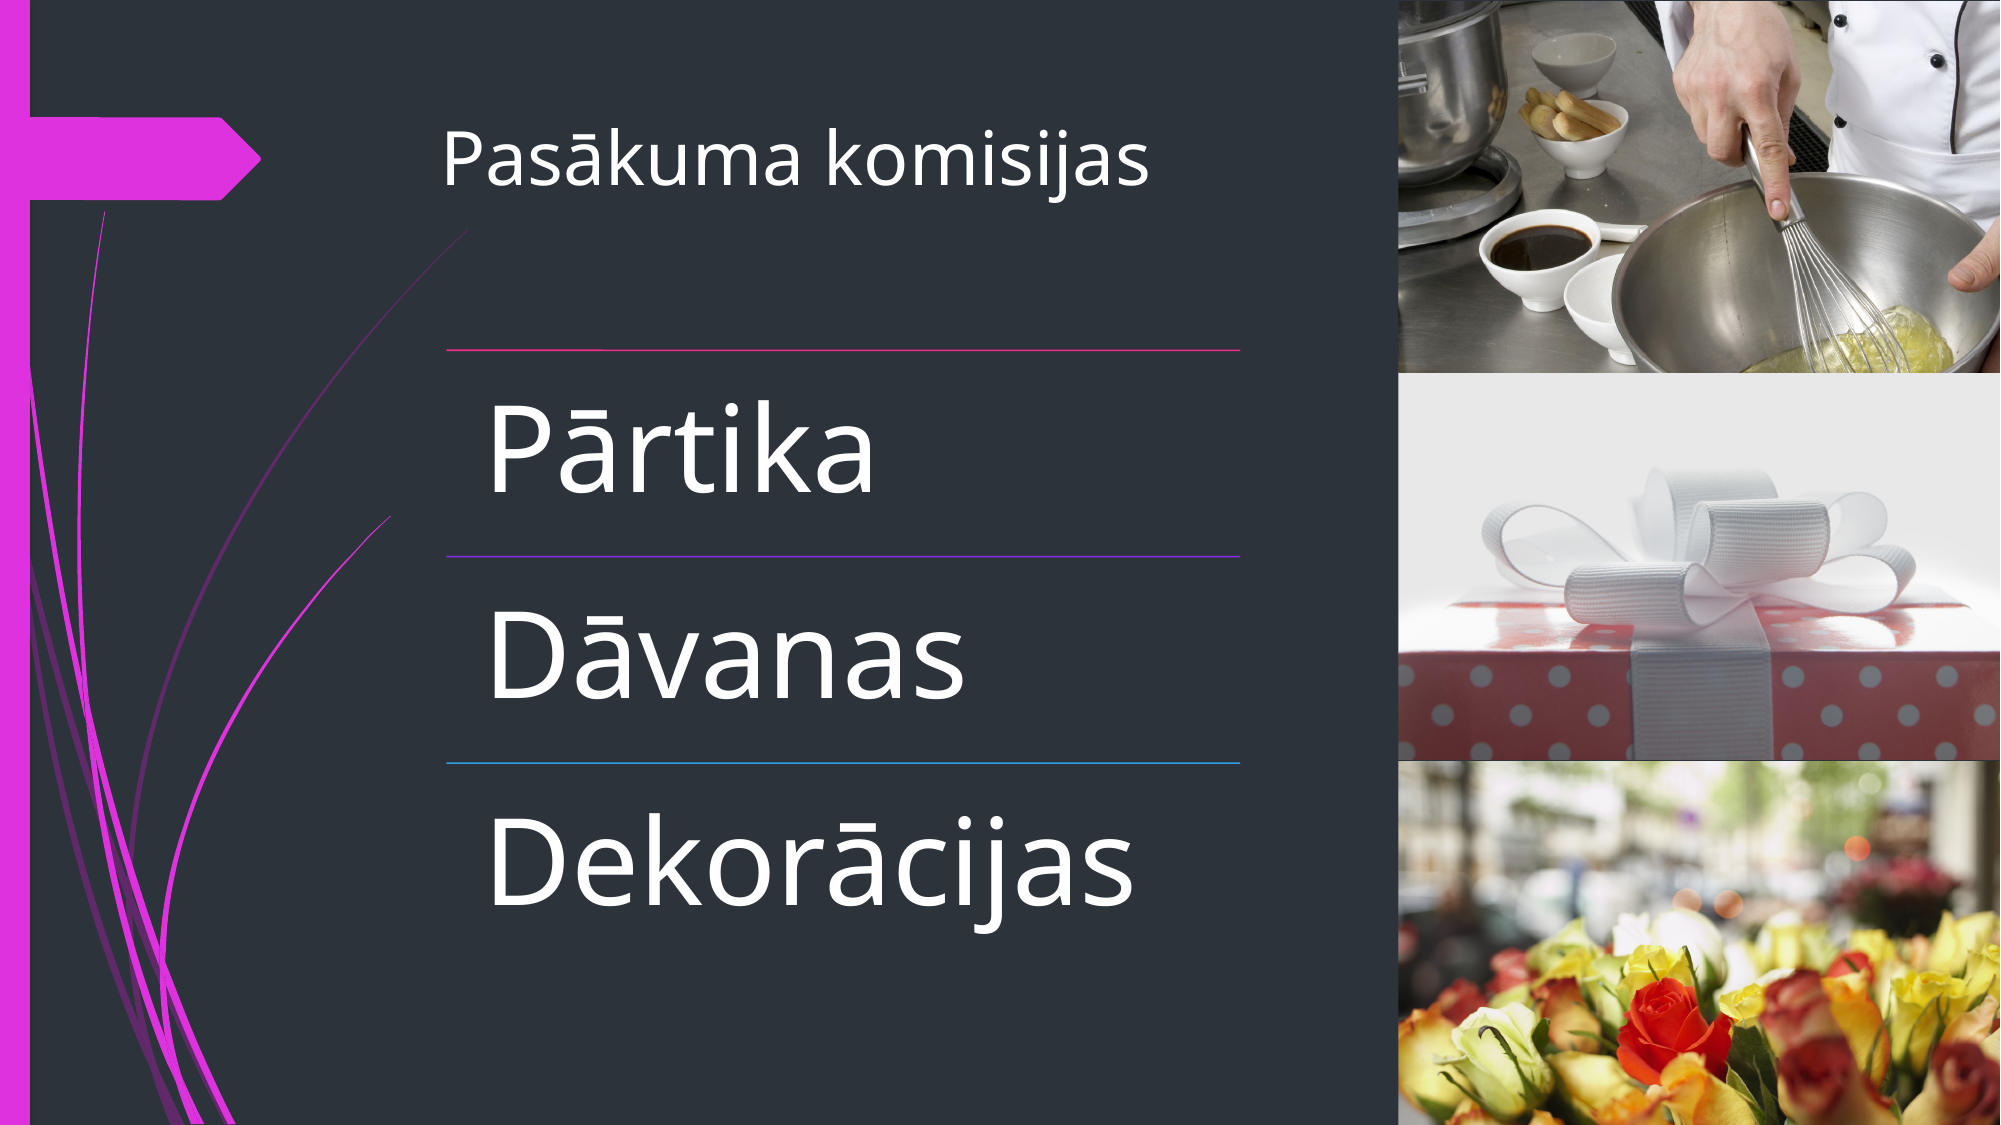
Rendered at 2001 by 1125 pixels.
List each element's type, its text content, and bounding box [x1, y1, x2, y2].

title Pasākuma komisijas [425, 102, 1393, 313]
picture [1398, 1, 2000, 1125]
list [446, 349, 1240, 971]
